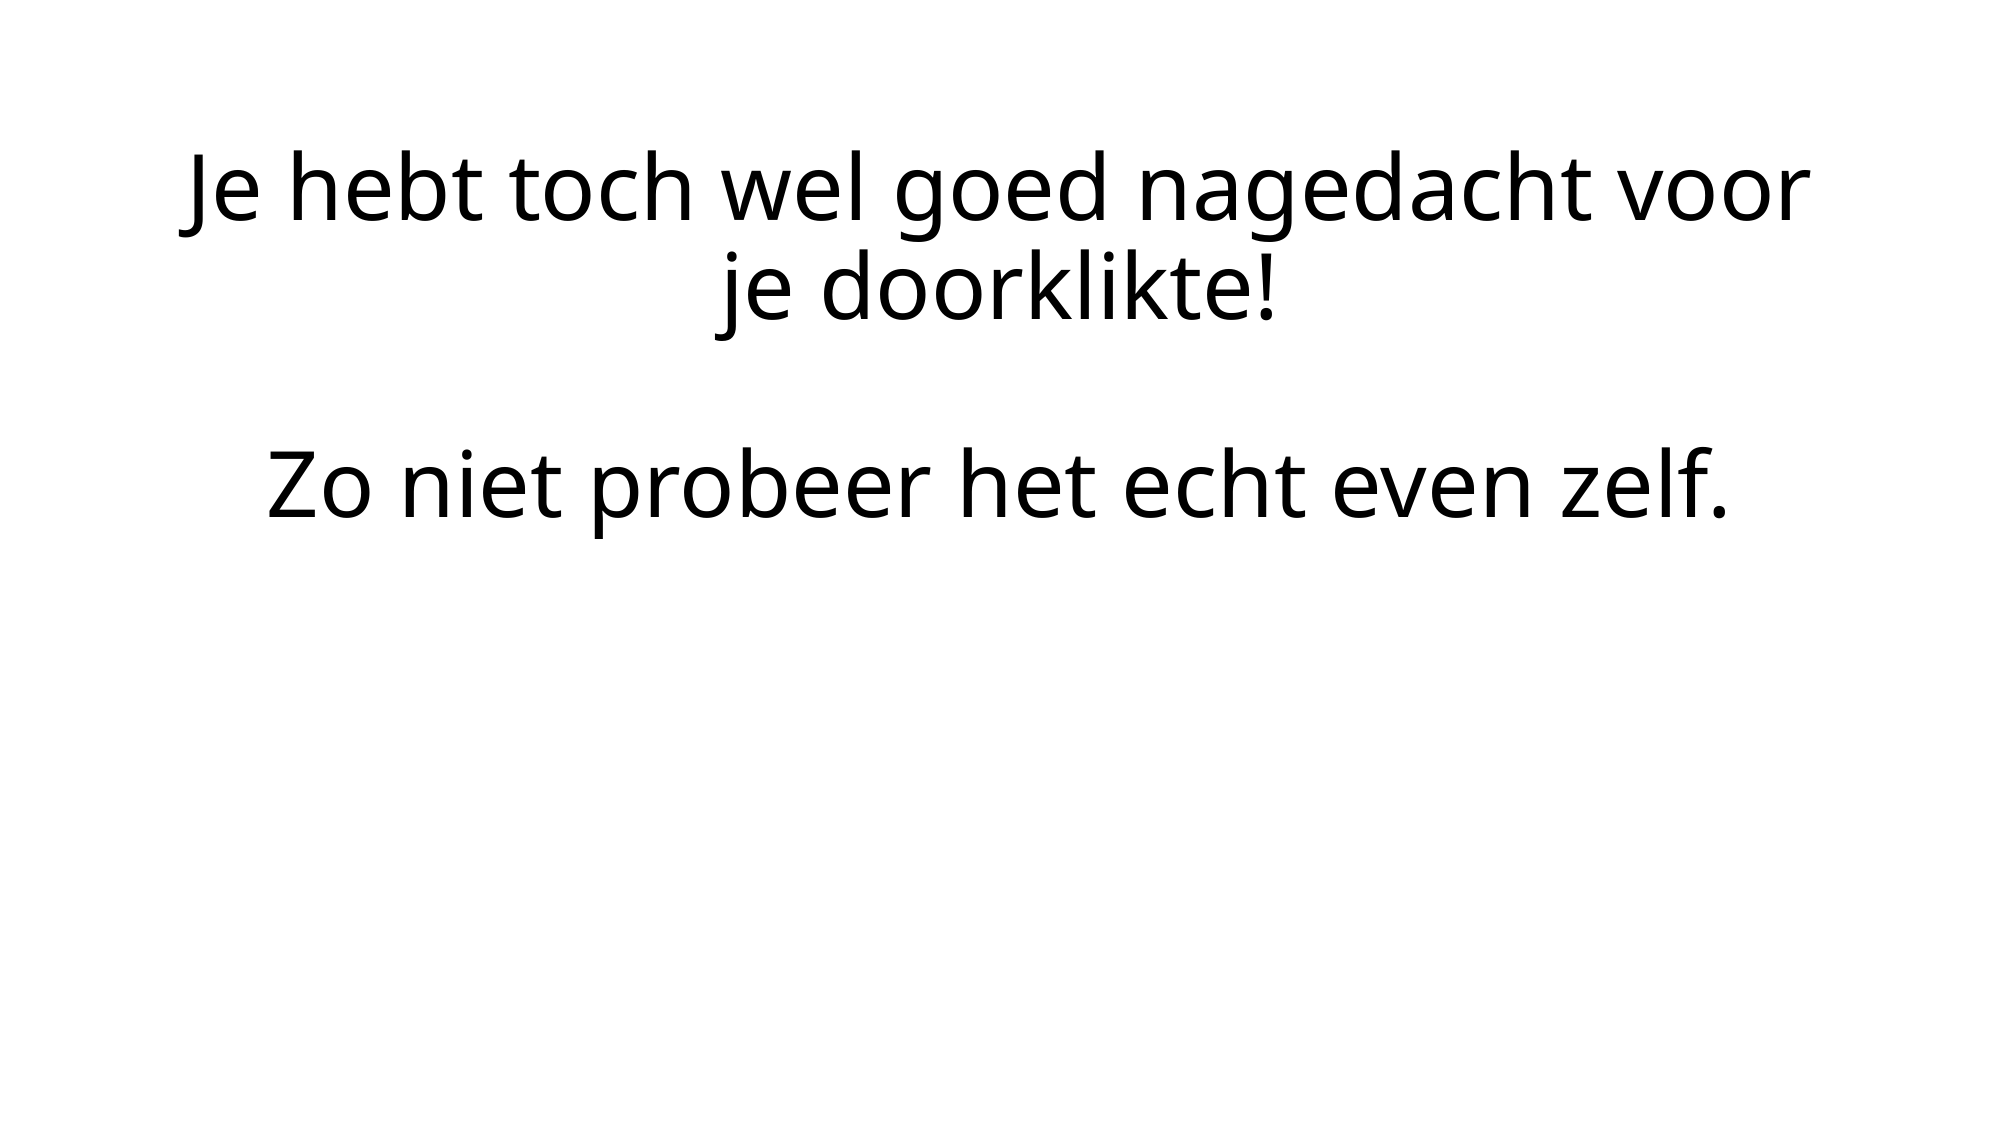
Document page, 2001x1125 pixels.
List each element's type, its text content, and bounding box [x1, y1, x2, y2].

title Je hebt toch wel goed nagedacht voor je doorklikte! Zo niet probeer het echt even zelf. [137, 59, 1863, 619]
